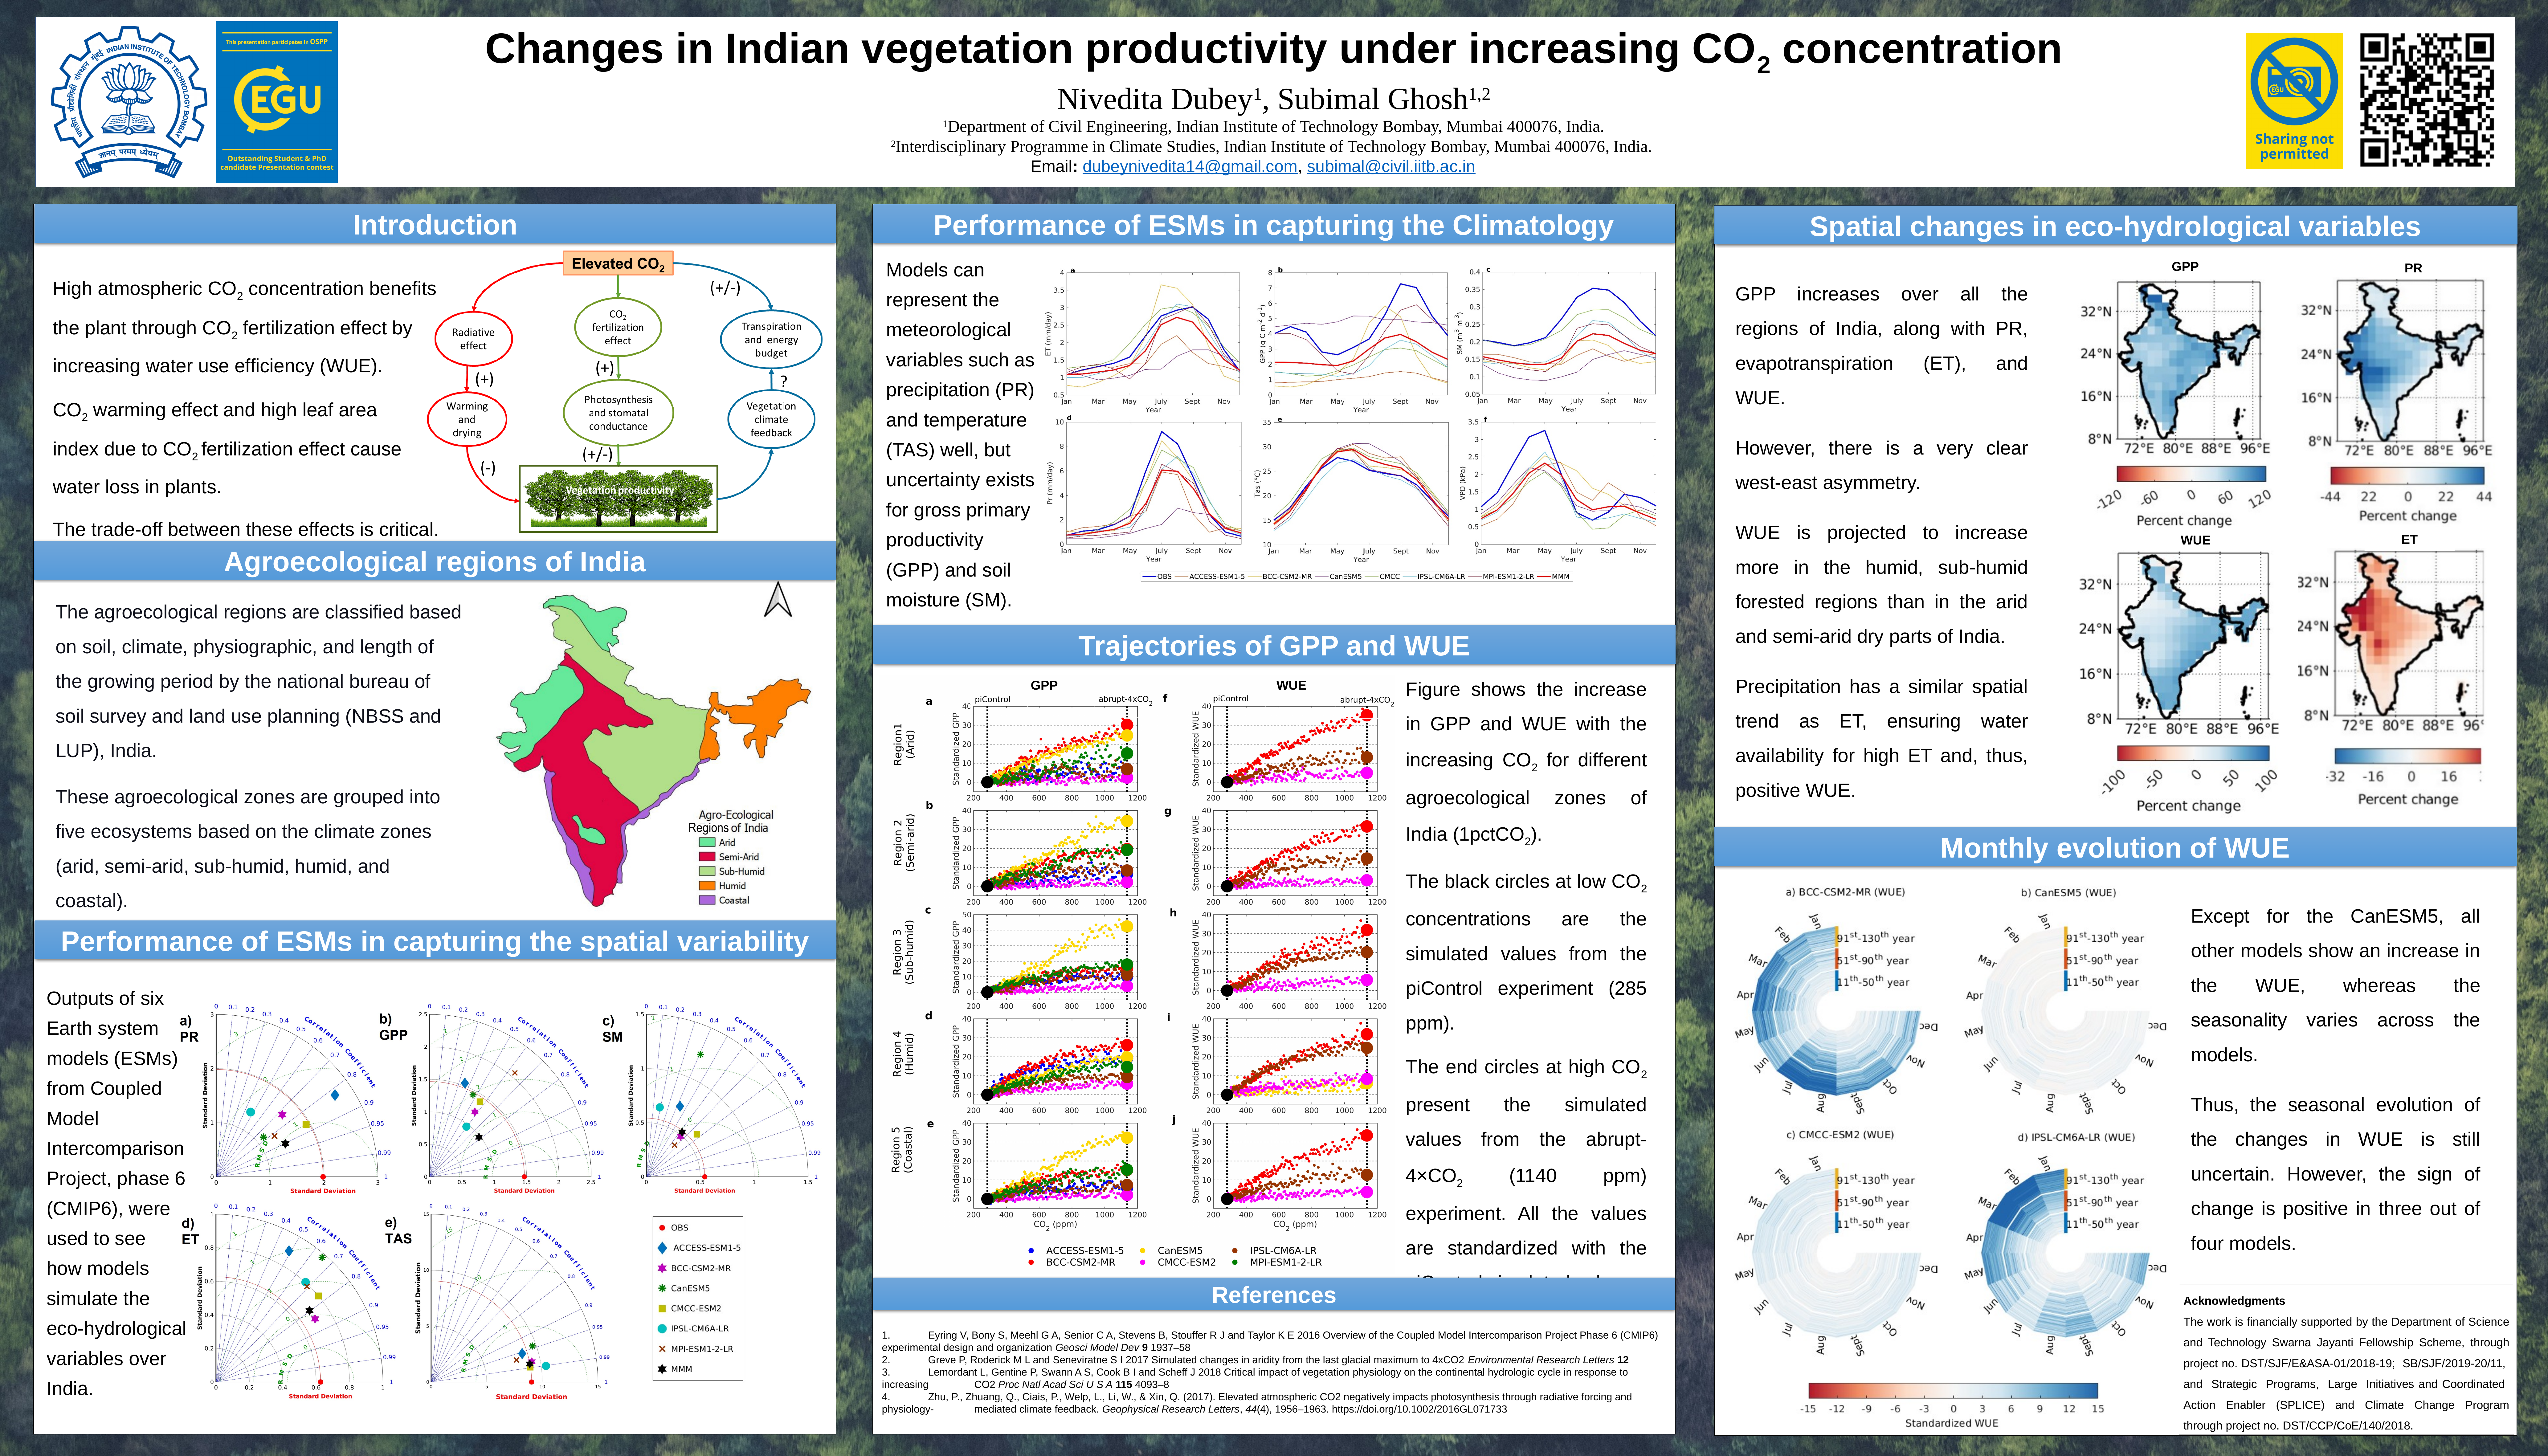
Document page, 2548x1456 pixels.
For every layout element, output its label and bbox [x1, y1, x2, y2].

picture [0, 0, 2548, 1456]
text_box [2060, 254, 2502, 822]
